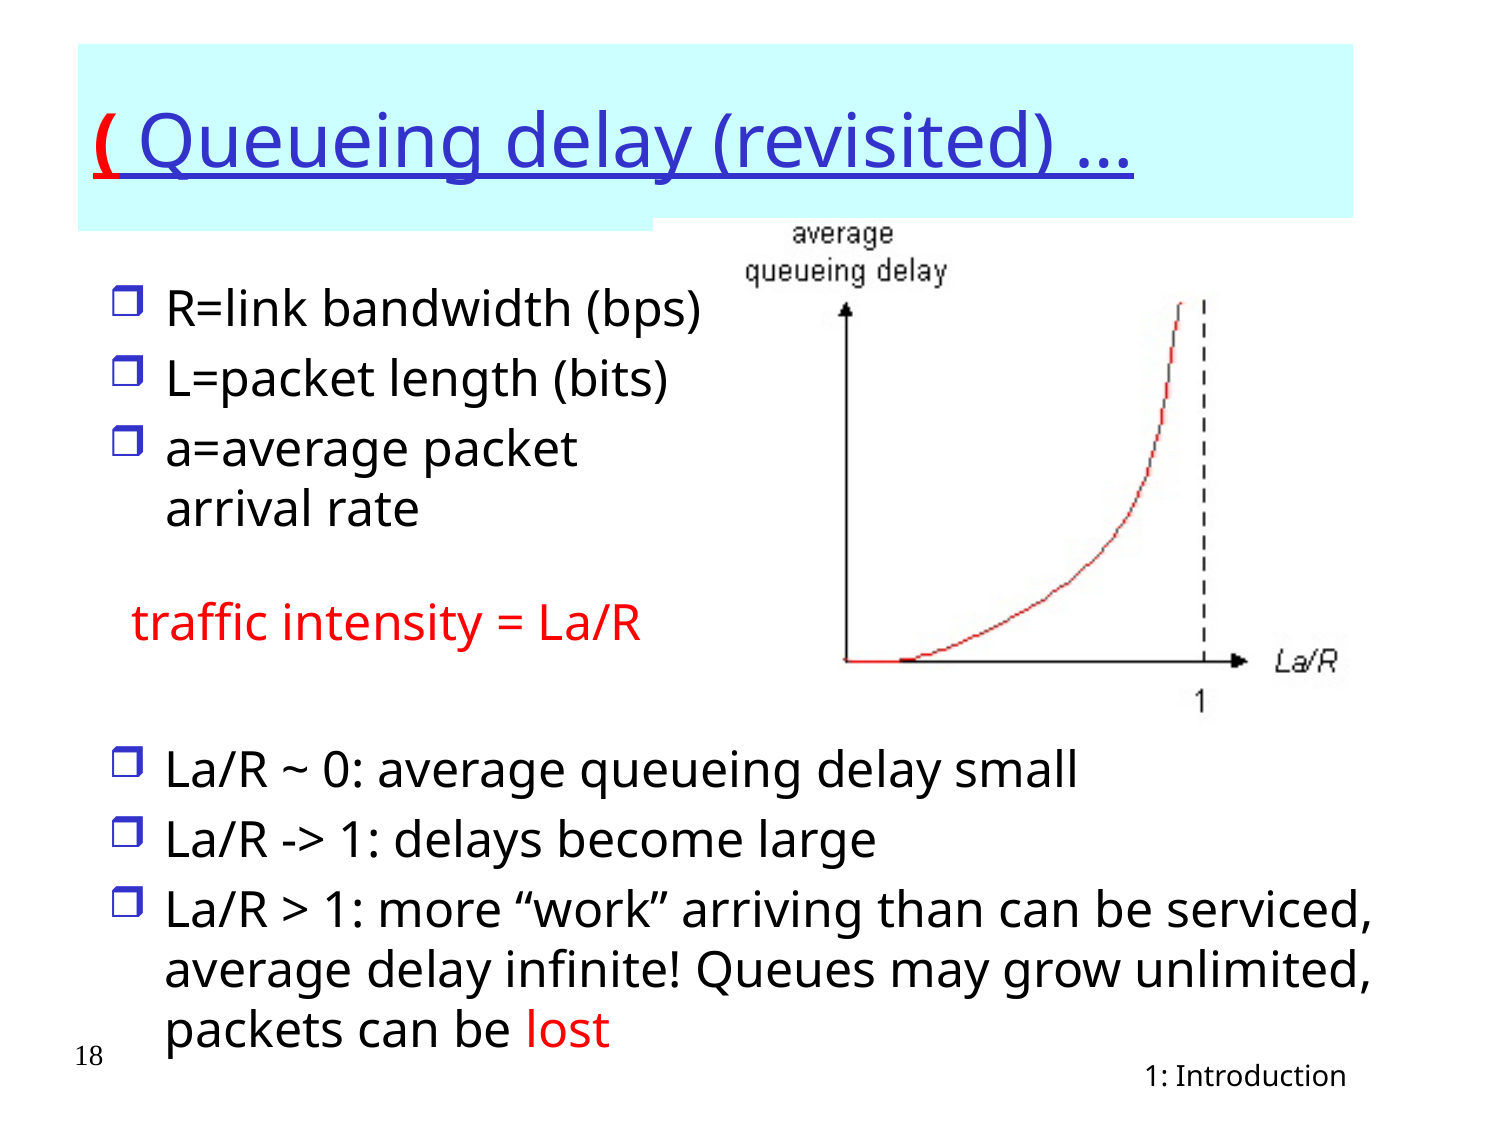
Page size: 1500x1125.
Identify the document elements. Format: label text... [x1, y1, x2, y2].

text_box traffic intensity = La/R [117, 582, 647, 666]
list R=link bandwidth (bps) L=packet length (bits) a=average packet arrival rate [93, 268, 647, 562]
slide_number 18 [45, 1028, 119, 1094]
title ( Queueing delay (revisited) … [77, 43, 1354, 232]
footer 1: Introduction [887, 1049, 1363, 1125]
text_box La/R ~ 0: average queueing delay small La/R -> 1: delays become large La/R > 1: more “work” arriving than can be serviced, average delay infinite! Queues may grow unlimited, packets can be lost [93, 729, 1438, 1047]
picture [652, 218, 1500, 739]
